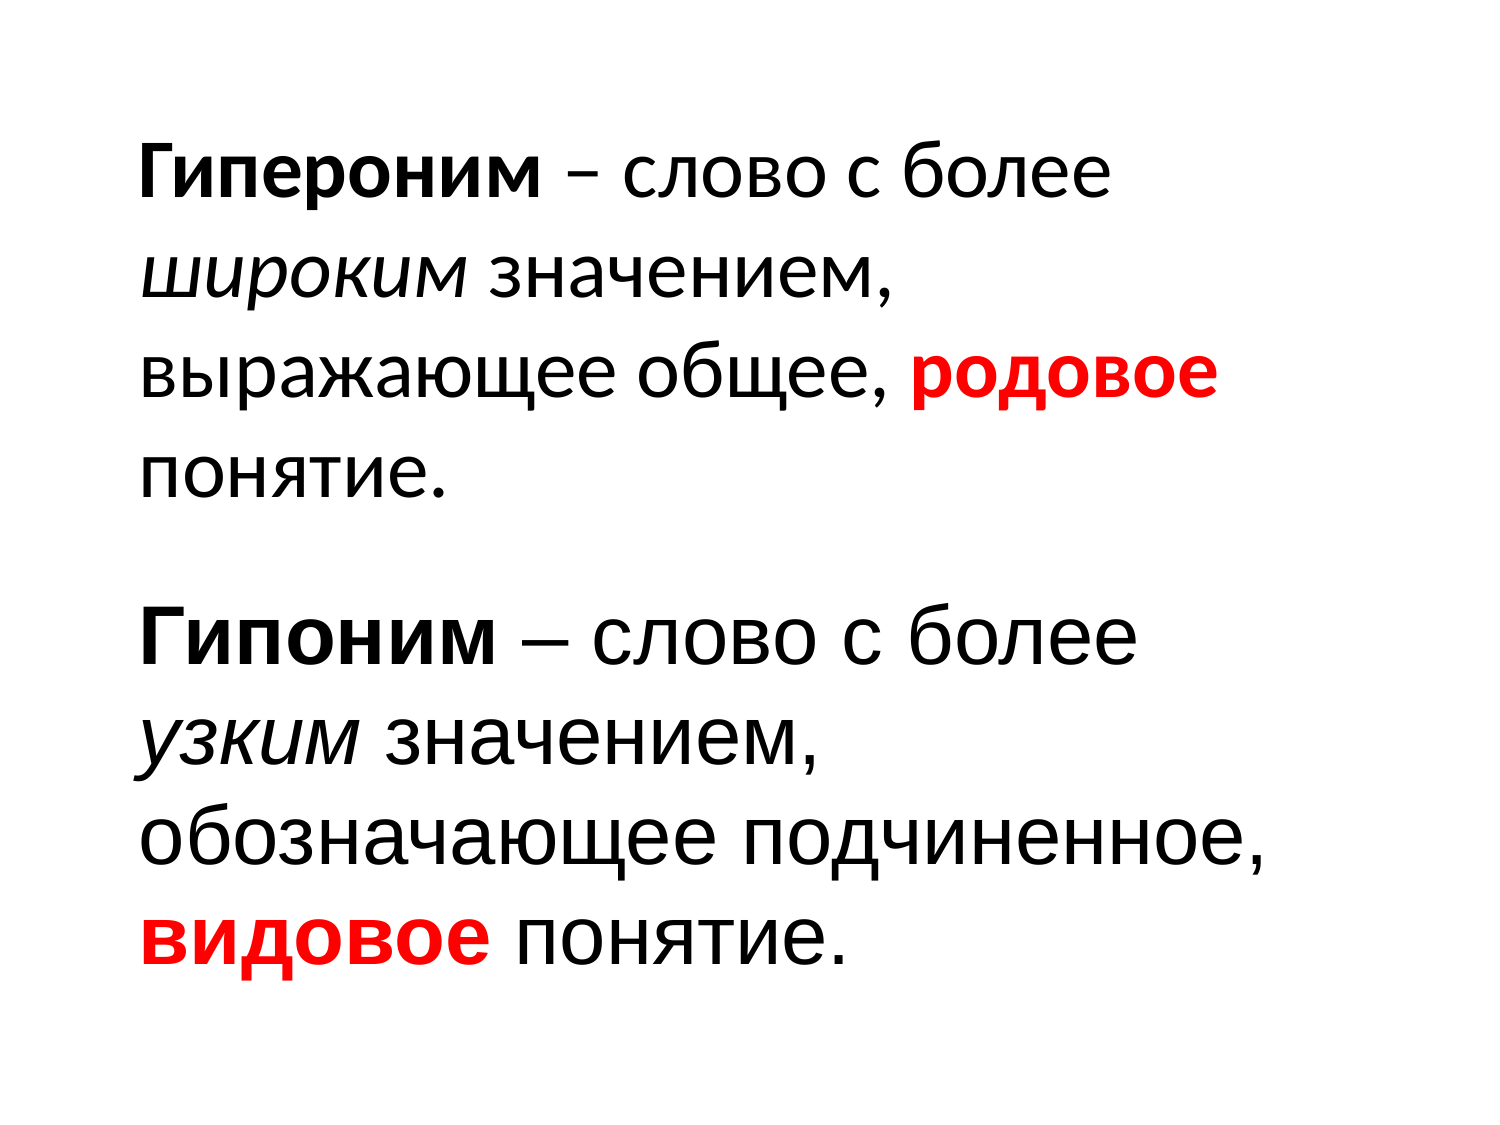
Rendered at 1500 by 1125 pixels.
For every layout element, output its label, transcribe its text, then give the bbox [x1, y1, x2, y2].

text_box Гипоним – слово с более узким значением, обозначающее подчиненное, видовое понятие. [123, 574, 1353, 989]
title Гипероним – слово с более широким значением, выражающее общее, родовое понятие. [123, 66, 1388, 563]
